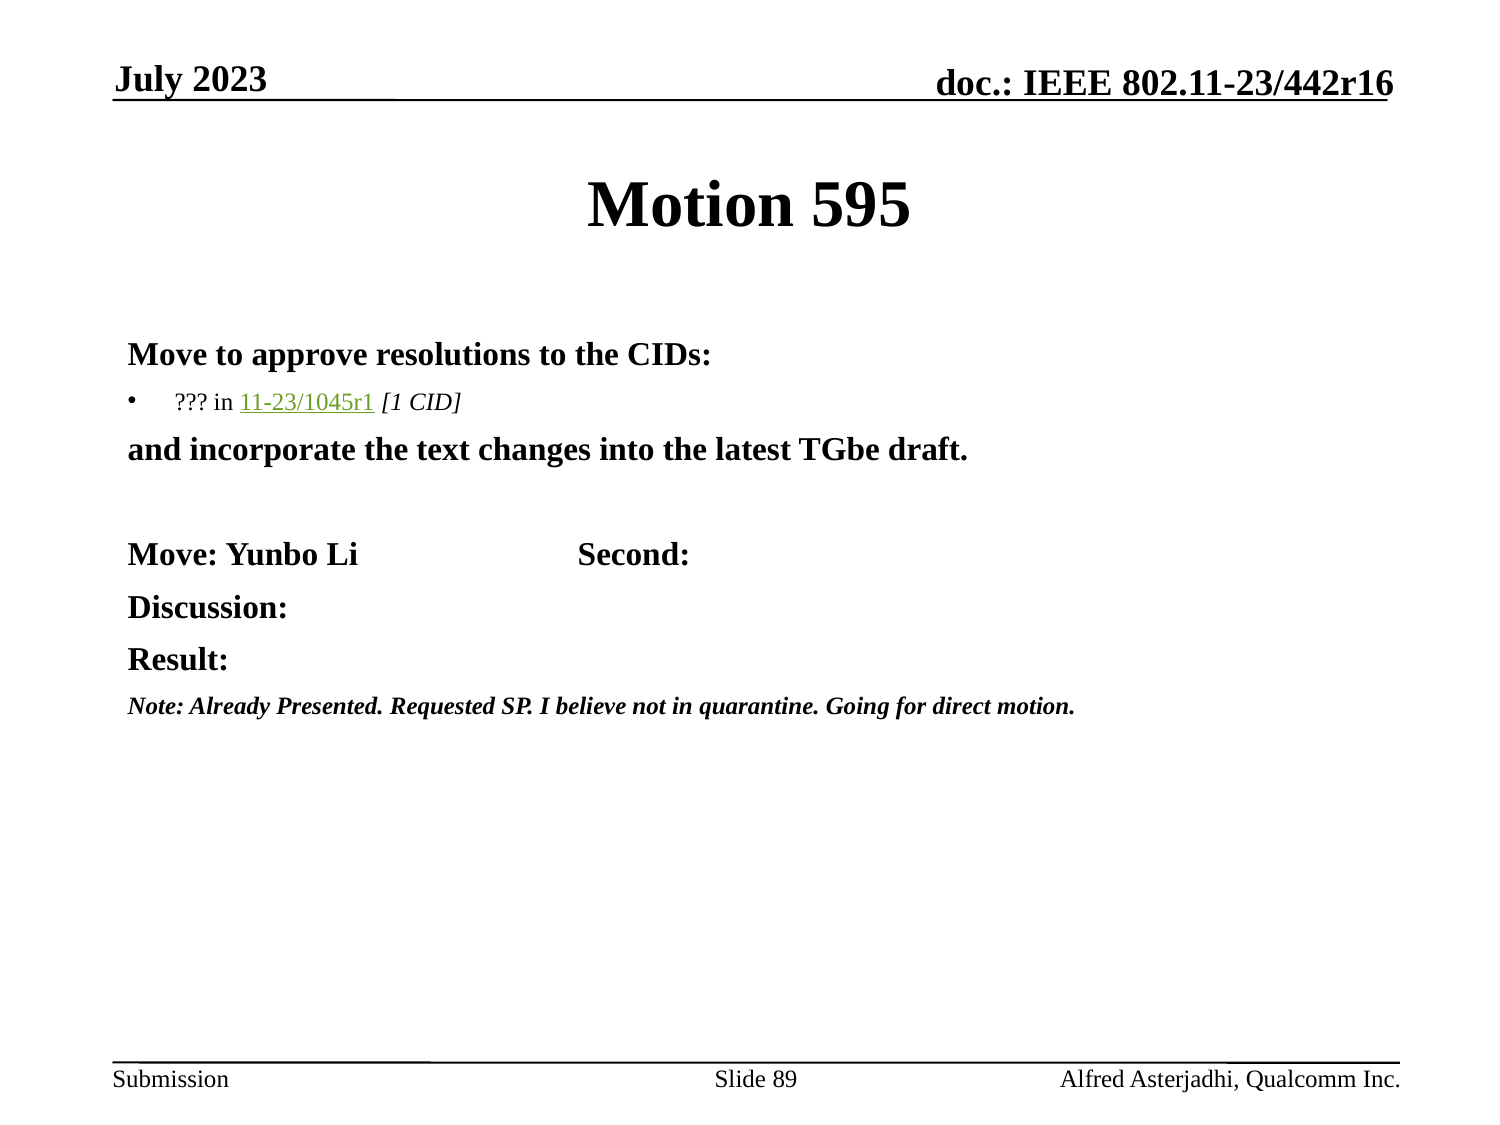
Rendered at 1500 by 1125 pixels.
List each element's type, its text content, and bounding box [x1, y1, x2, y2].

title Motion 595 [112, 112, 1388, 288]
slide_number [114, 54, 423, 100]
footer Alfred Asterjadhi, Qualcomm Inc. [878, 1061, 1402, 1093]
slide_number Slide 89 [712, 1061, 800, 1123]
list Move to approve resolutions to the CIDs: ??? in 11-23/1045r1 [1 CID] and incorporate the text changes into the latest TGbe draft. Move: Yunbo Li Second: Discussion: Result: Note: Already Presented. Requested SP. I believe not in quarantine. Going for direct motion. [112, 324, 1388, 1063]
